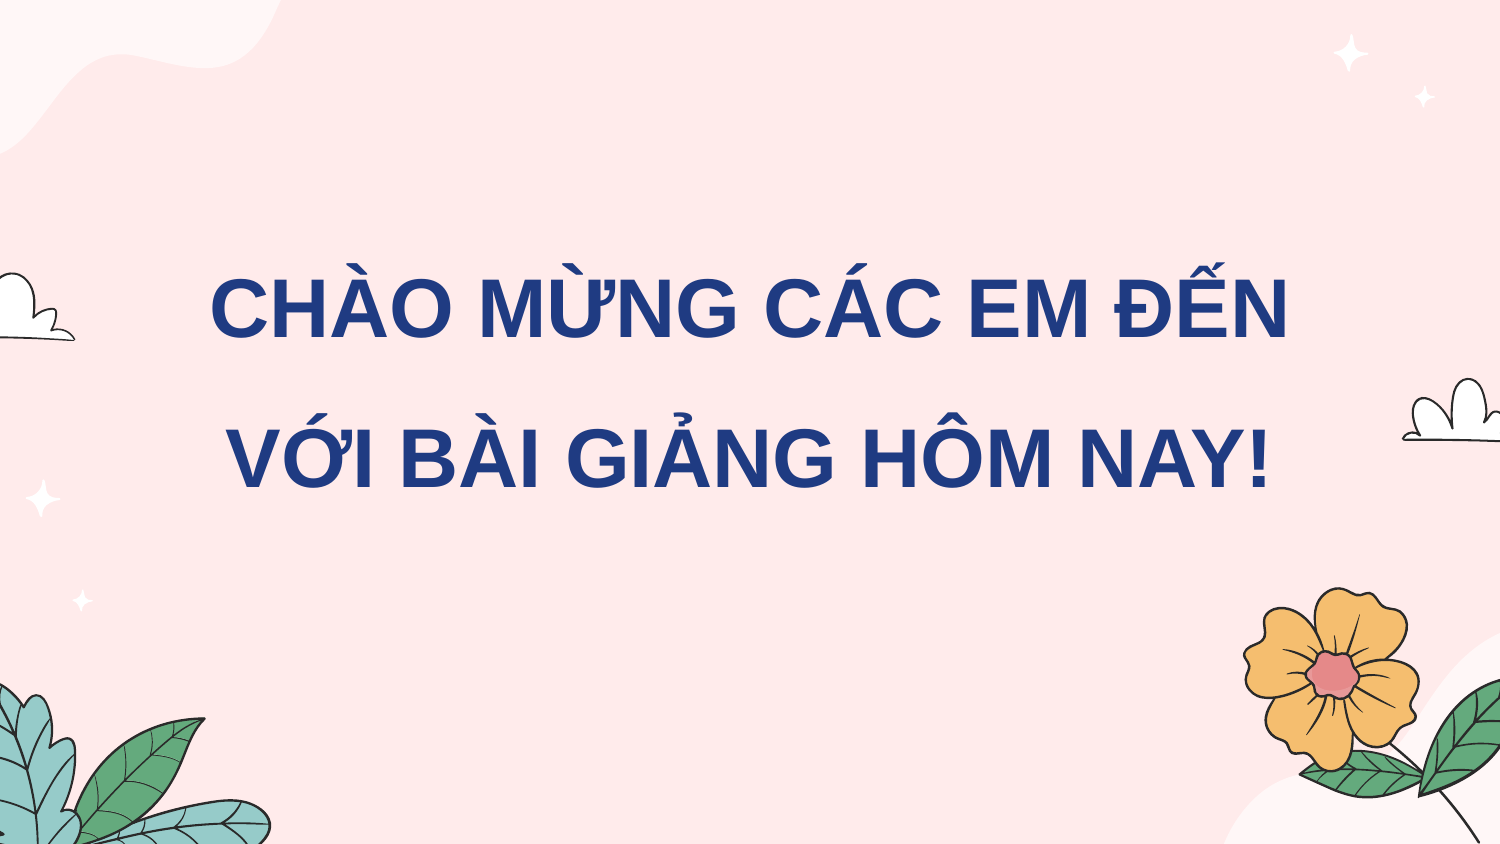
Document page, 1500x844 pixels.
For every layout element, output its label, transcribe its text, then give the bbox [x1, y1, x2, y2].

text_box CHÀO MỪNG CÁC EM ĐẾN VỚI BÀI GIẢNG HÔM NAY! [121, 196, 1379, 512]
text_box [1242, 586, 1500, 844]
